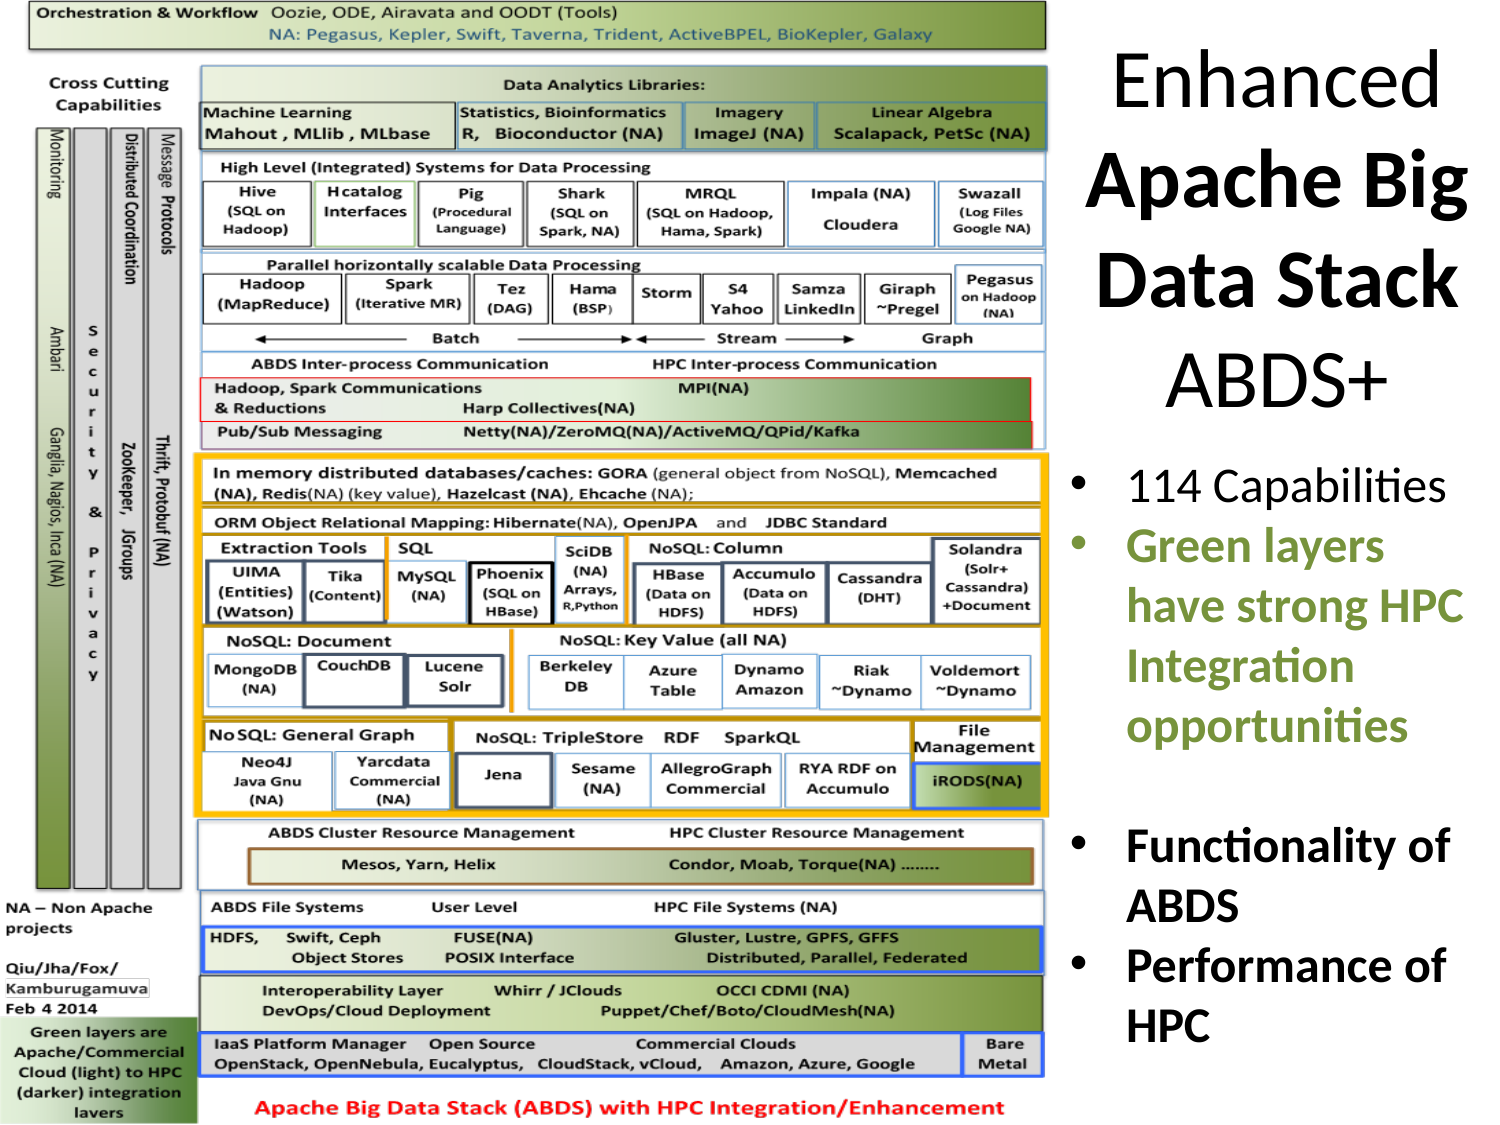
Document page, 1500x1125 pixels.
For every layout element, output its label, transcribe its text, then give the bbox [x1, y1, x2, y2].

title Enhanced Apache Big Data Stack ABDS+ [1057, 0, 1500, 444]
text_box 114 Capabilities Green layers have strong HPC Integration opportunities Functionality of ABDS Performance of HPC [1060, 444, 1500, 1060]
picture [0, 0, 1056, 1125]
